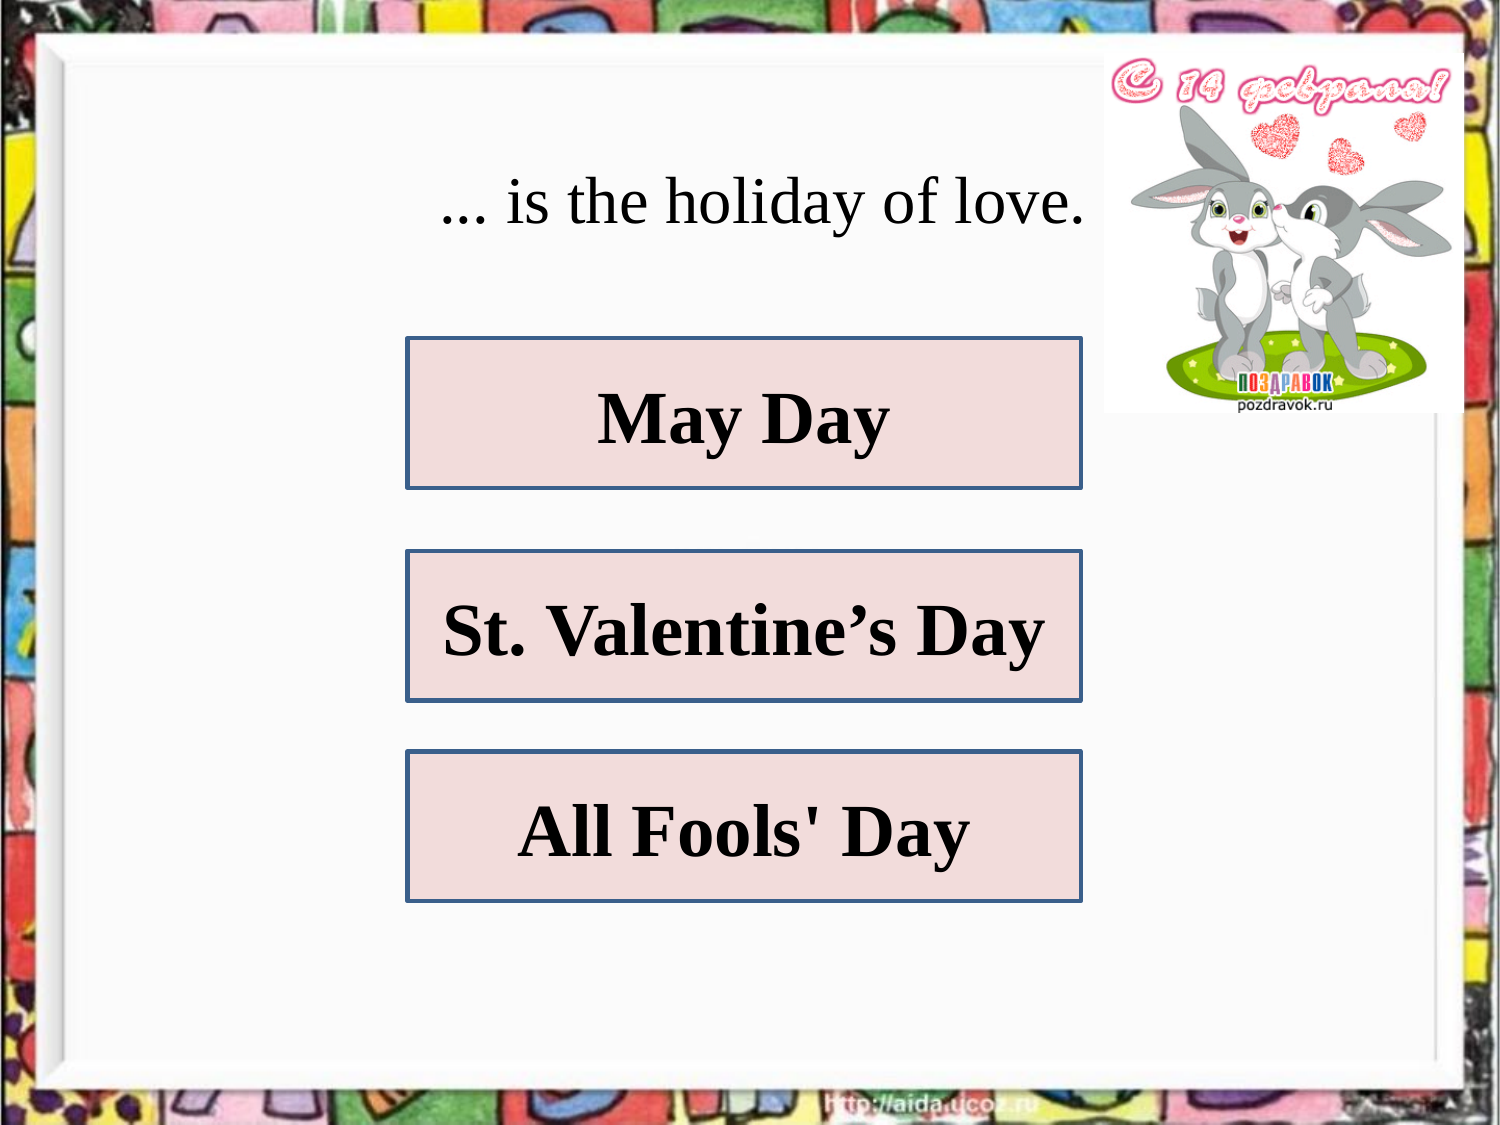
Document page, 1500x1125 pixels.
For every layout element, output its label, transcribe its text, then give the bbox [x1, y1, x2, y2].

text_box All Fools' Day [405, 749, 1083, 903]
list ... is the holiday of love. [88, 149, 1099, 284]
picture [0, 0, 1500, 1125]
text_box St. Valentine’s Day [405, 549, 1083, 703]
text_box May Day [405, 336, 1083, 490]
